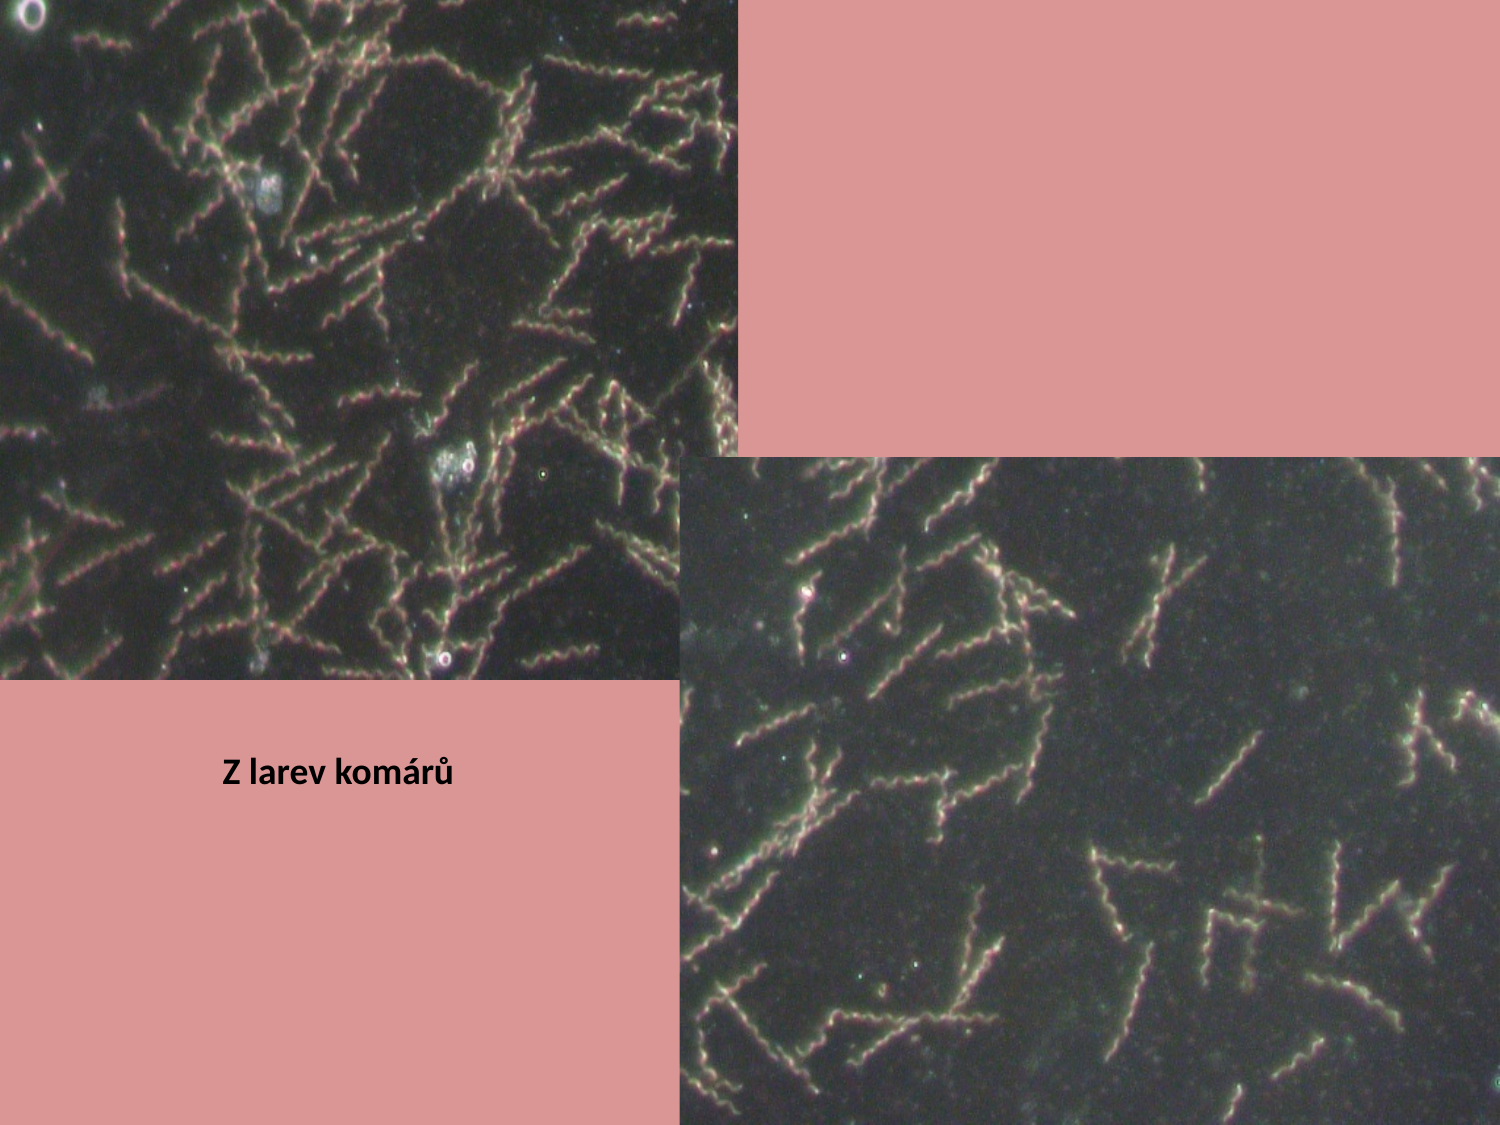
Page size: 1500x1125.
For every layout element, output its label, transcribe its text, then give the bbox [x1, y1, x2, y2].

text_box Z larev komárů [207, 739, 470, 800]
picture [0, 0, 1500, 1125]
